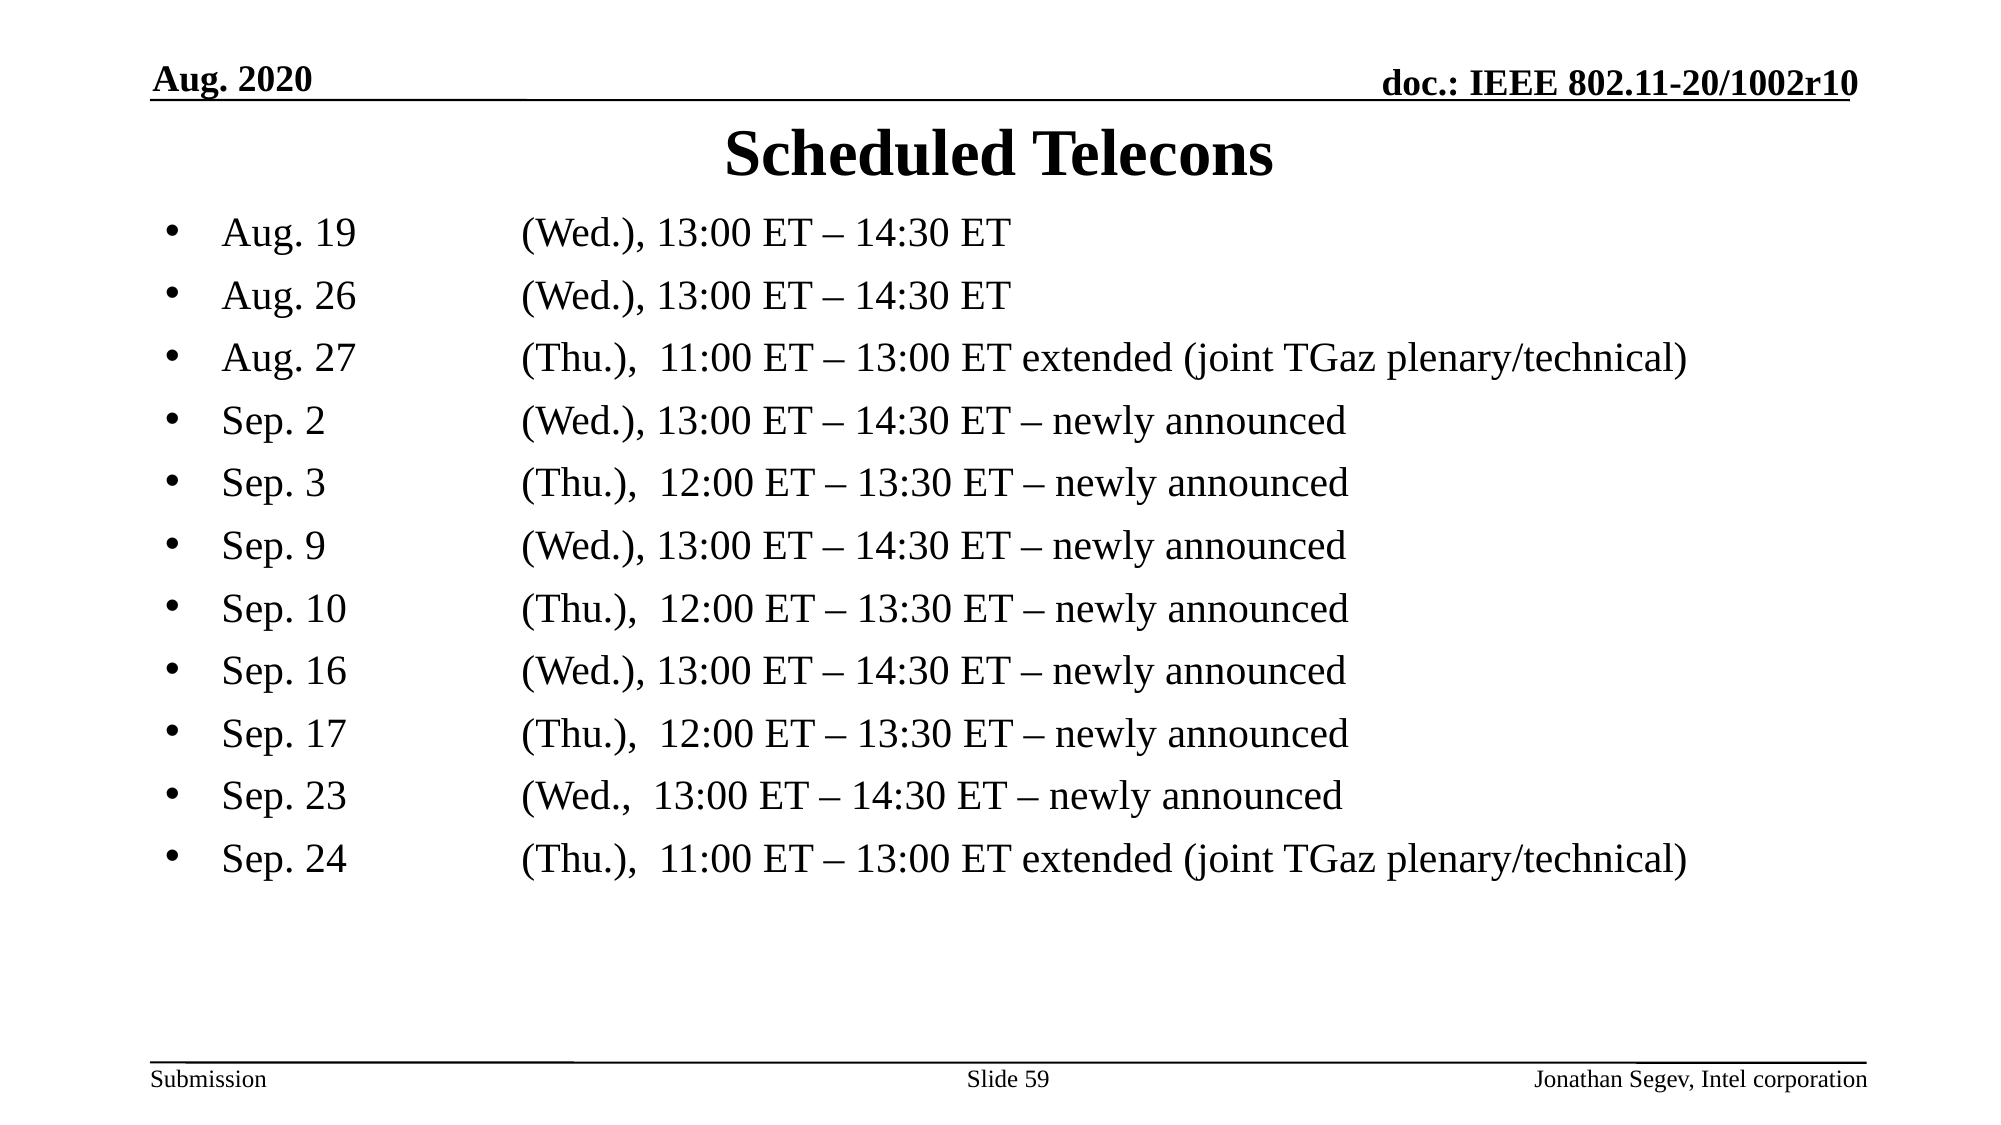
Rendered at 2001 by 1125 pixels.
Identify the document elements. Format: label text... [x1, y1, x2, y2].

title Scheduled Telecons [149, 112, 1850, 185]
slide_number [152, 54, 563, 100]
slide_number Slide 59 [950, 1061, 1067, 1123]
list Aug. 19 (Wed.), 13:00 ET – 14:30 ET Aug. 26 (Wed.), 13:00 ET – 14:30 ET Aug. 27 (Thu.), 11:00 ET – 13:00 ET extended (joint TGaz plenary/technical) Sep. 2 (Wed.), 13:00 ET – 14:30 ET – newly announced Sep. 3 (Thu.), 12:00 ET – 13:30 ET – newly announced Sep. 9 (Wed.), 13:00 ET – 14:30 ET – newly announced Sep. 10 (Thu.), 12:00 ET – 13:30 ET – newly announced Sep. 16 (Wed.), 13:00 ET – 14:30 ET – newly announced Sep. 17 (Thu.), 12:00 ET – 13:30 ET – newly announced Sep. 23 (Wed., 13:00 ET – 14:30 ET – newly announced Sep. 24 (Thu.), 11:00 ET – 13:00 ET extended (joint TGaz plenary/technical) [149, 197, 1957, 670]
footer Jonathan Segev, Intel corporation [1171, 1061, 1869, 1093]
